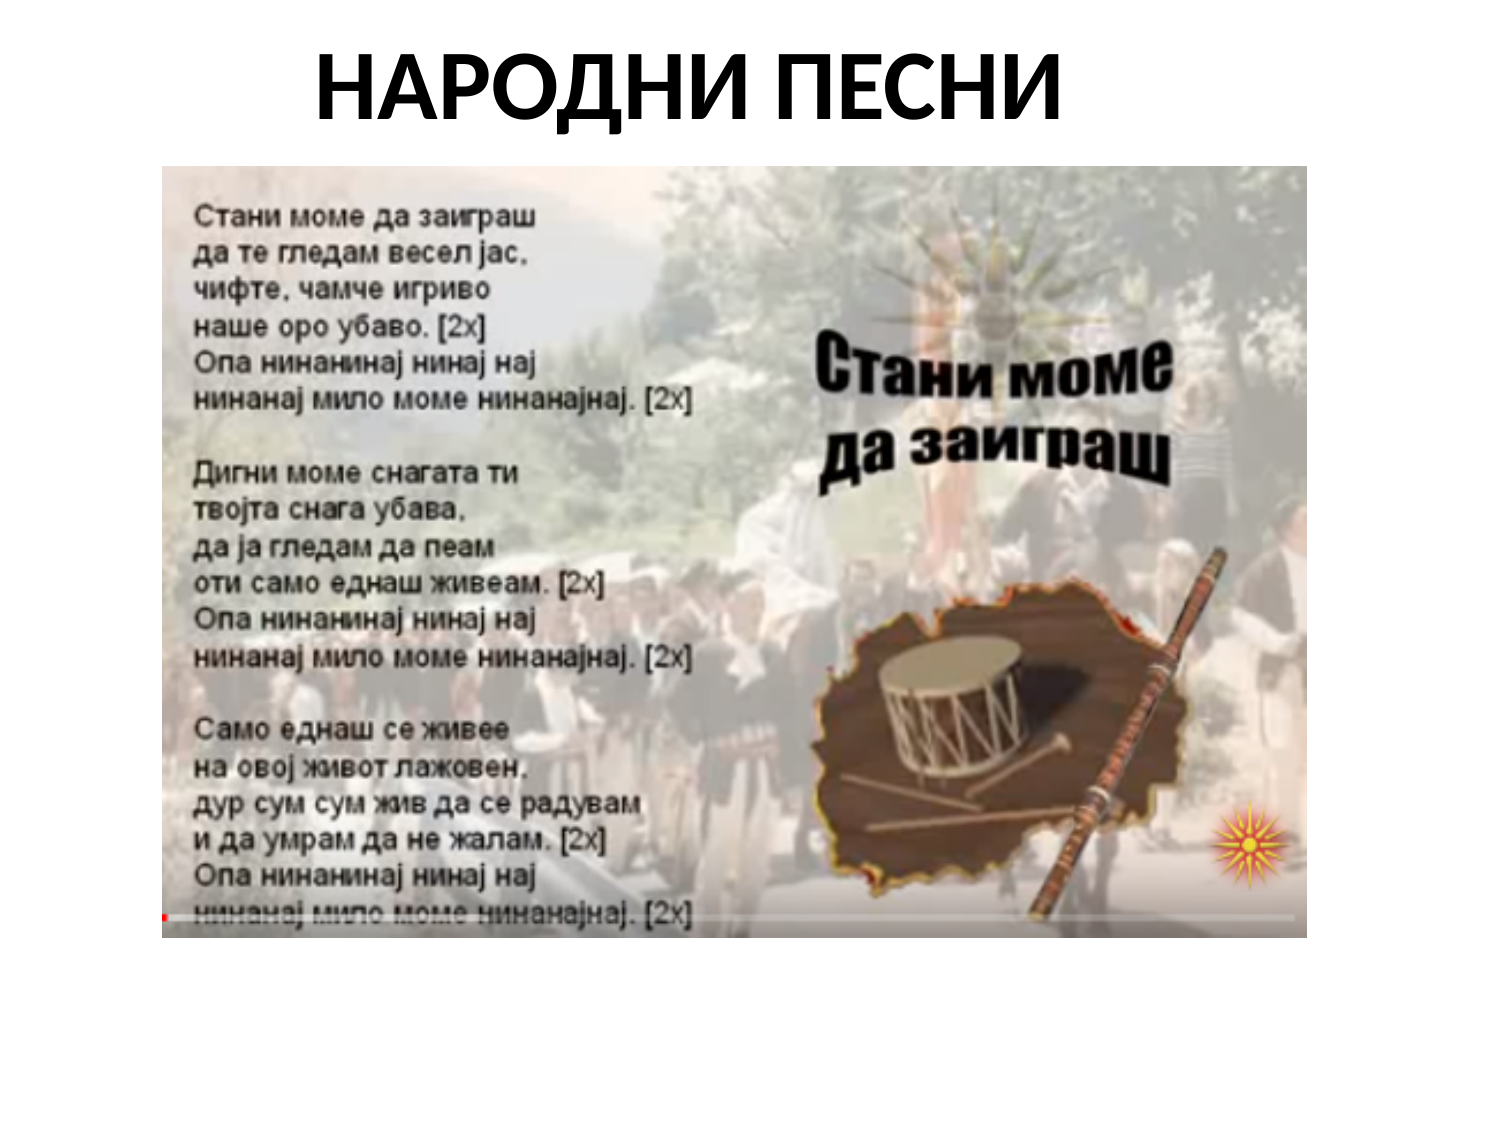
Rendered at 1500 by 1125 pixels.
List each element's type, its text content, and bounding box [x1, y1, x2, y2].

picture [162, 166, 1307, 938]
text_box НАРОДНИ ПЕСНИ [300, 12, 1100, 148]
